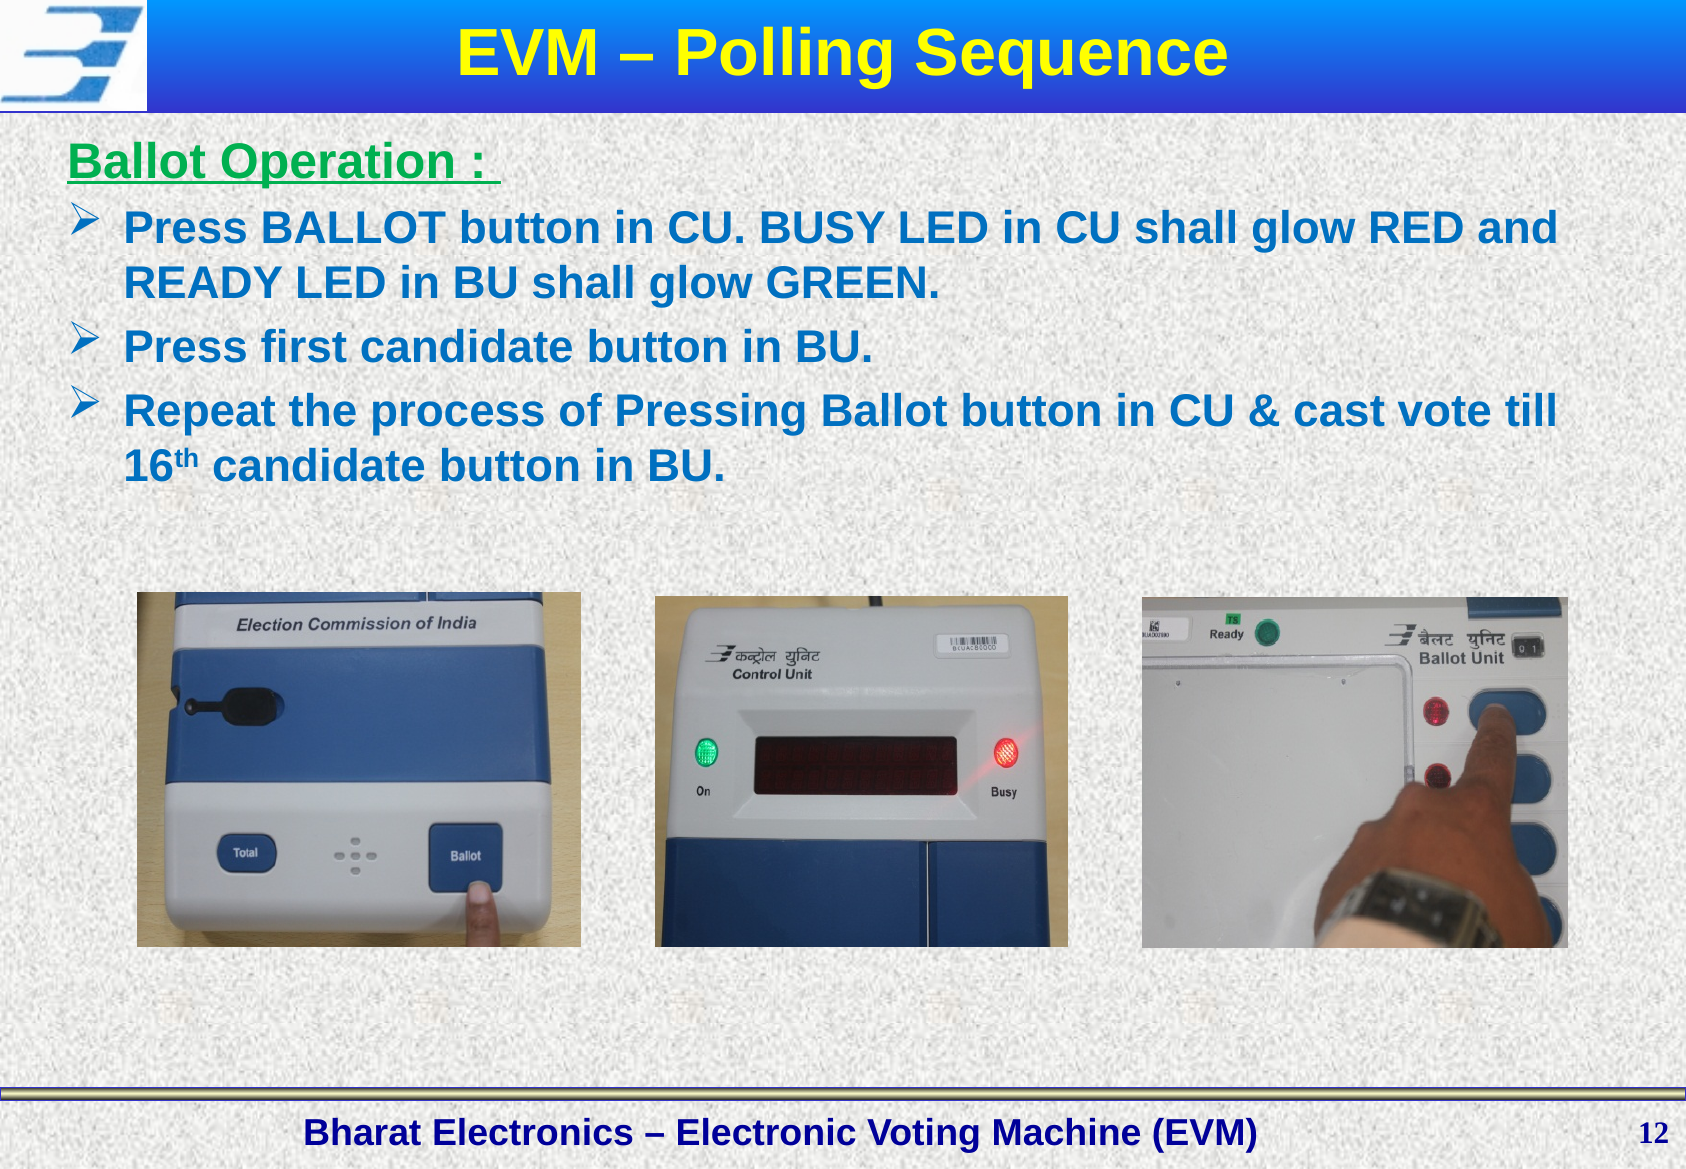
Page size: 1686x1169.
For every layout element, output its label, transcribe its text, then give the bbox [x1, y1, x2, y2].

picture [0, 1101, 1686, 1169]
picture [0, 0, 147, 111]
text_box Ballot Operation : Press BALLOT button in CU. BUSY LED in CU shall glow RED and READY LED in BU shall glow GREEN. Press first candidate button in BU. Repeat the process of Pressing Ballot button in CU & cast vote till 16th candidate button in BU. [52, 120, 1615, 708]
title EVM – Polling Sequence [126, 1, 1560, 100]
picture [0, 113, 1686, 1087]
